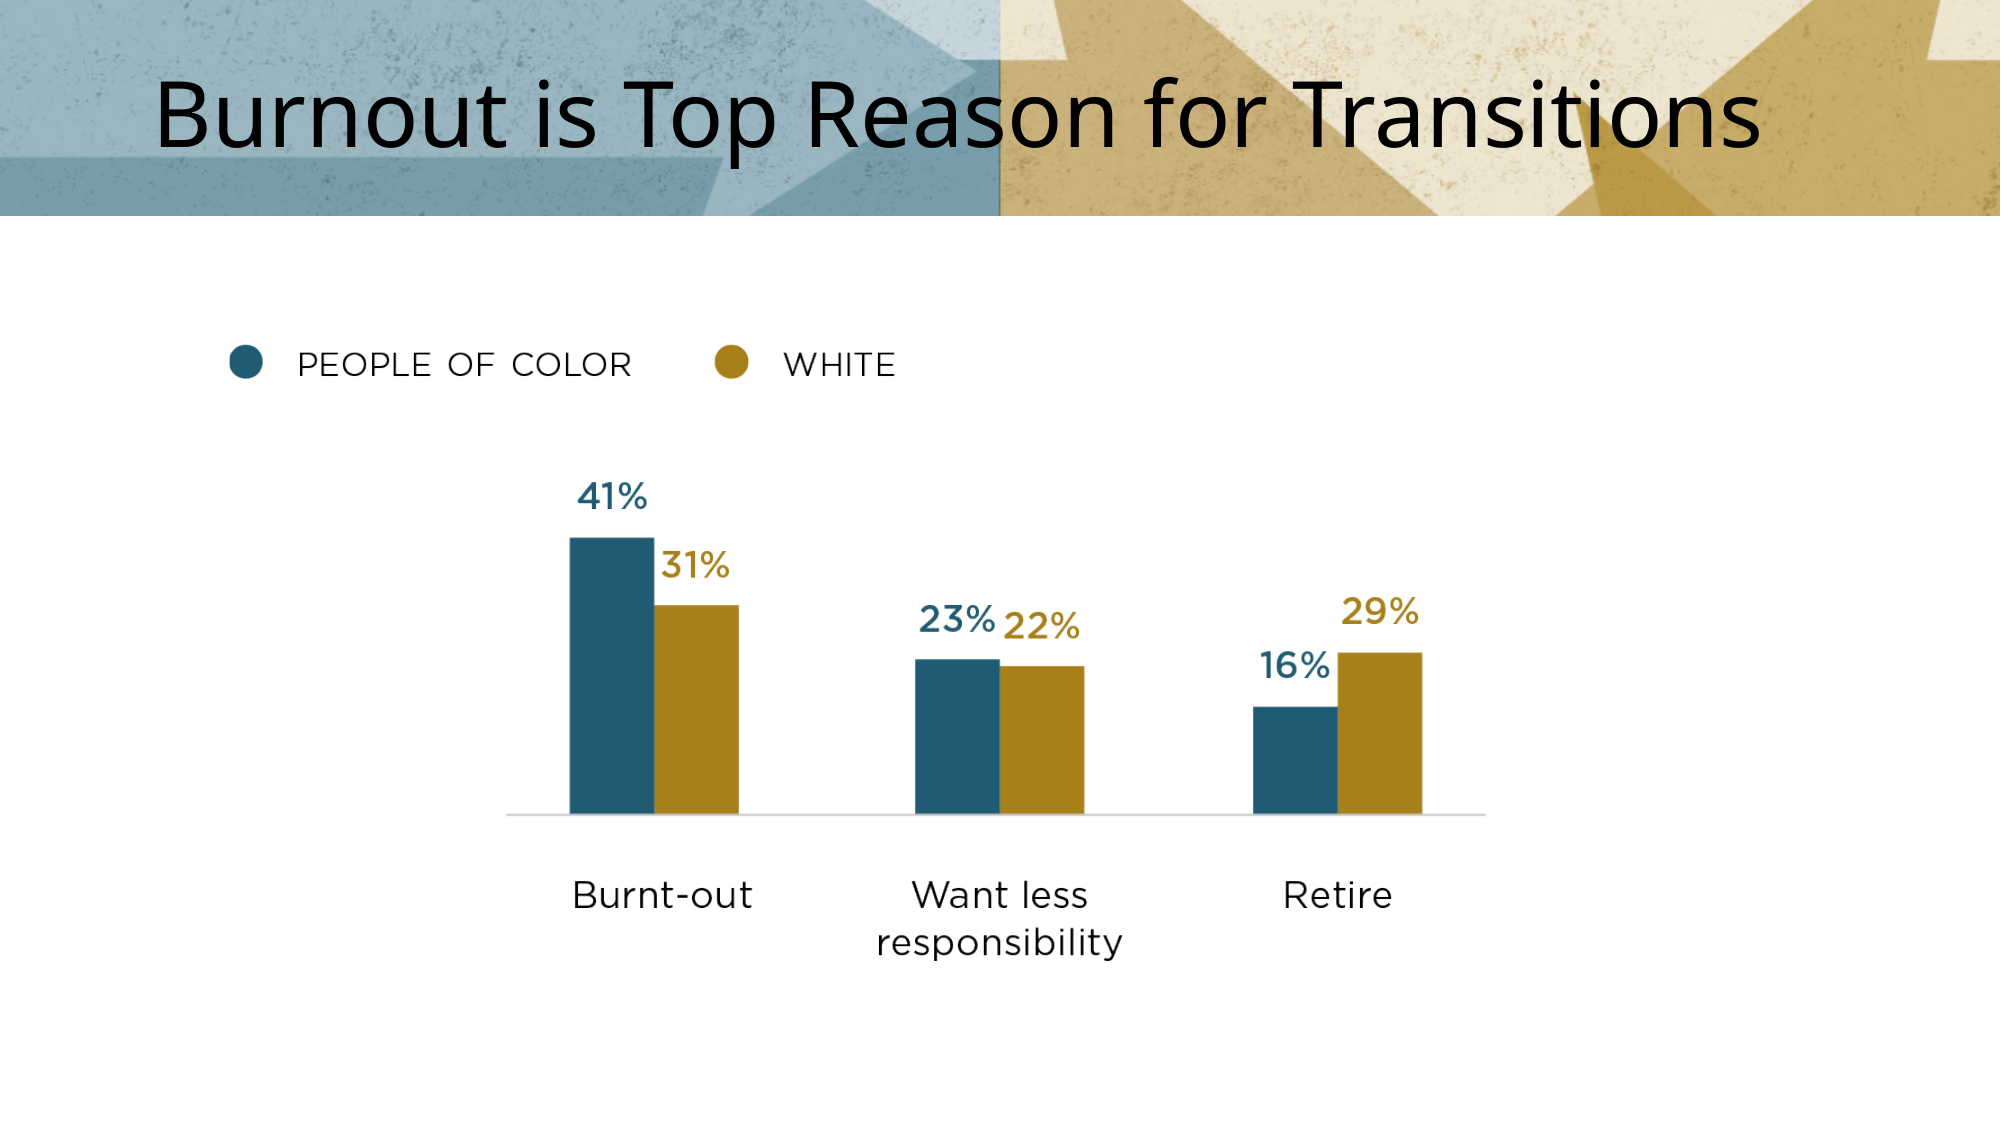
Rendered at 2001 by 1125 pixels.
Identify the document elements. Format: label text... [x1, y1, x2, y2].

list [229, 317, 1771, 969]
picture [0, 0, 2000, 216]
title Burnout is Top Reason for Transitions [137, 38, 1863, 197]
